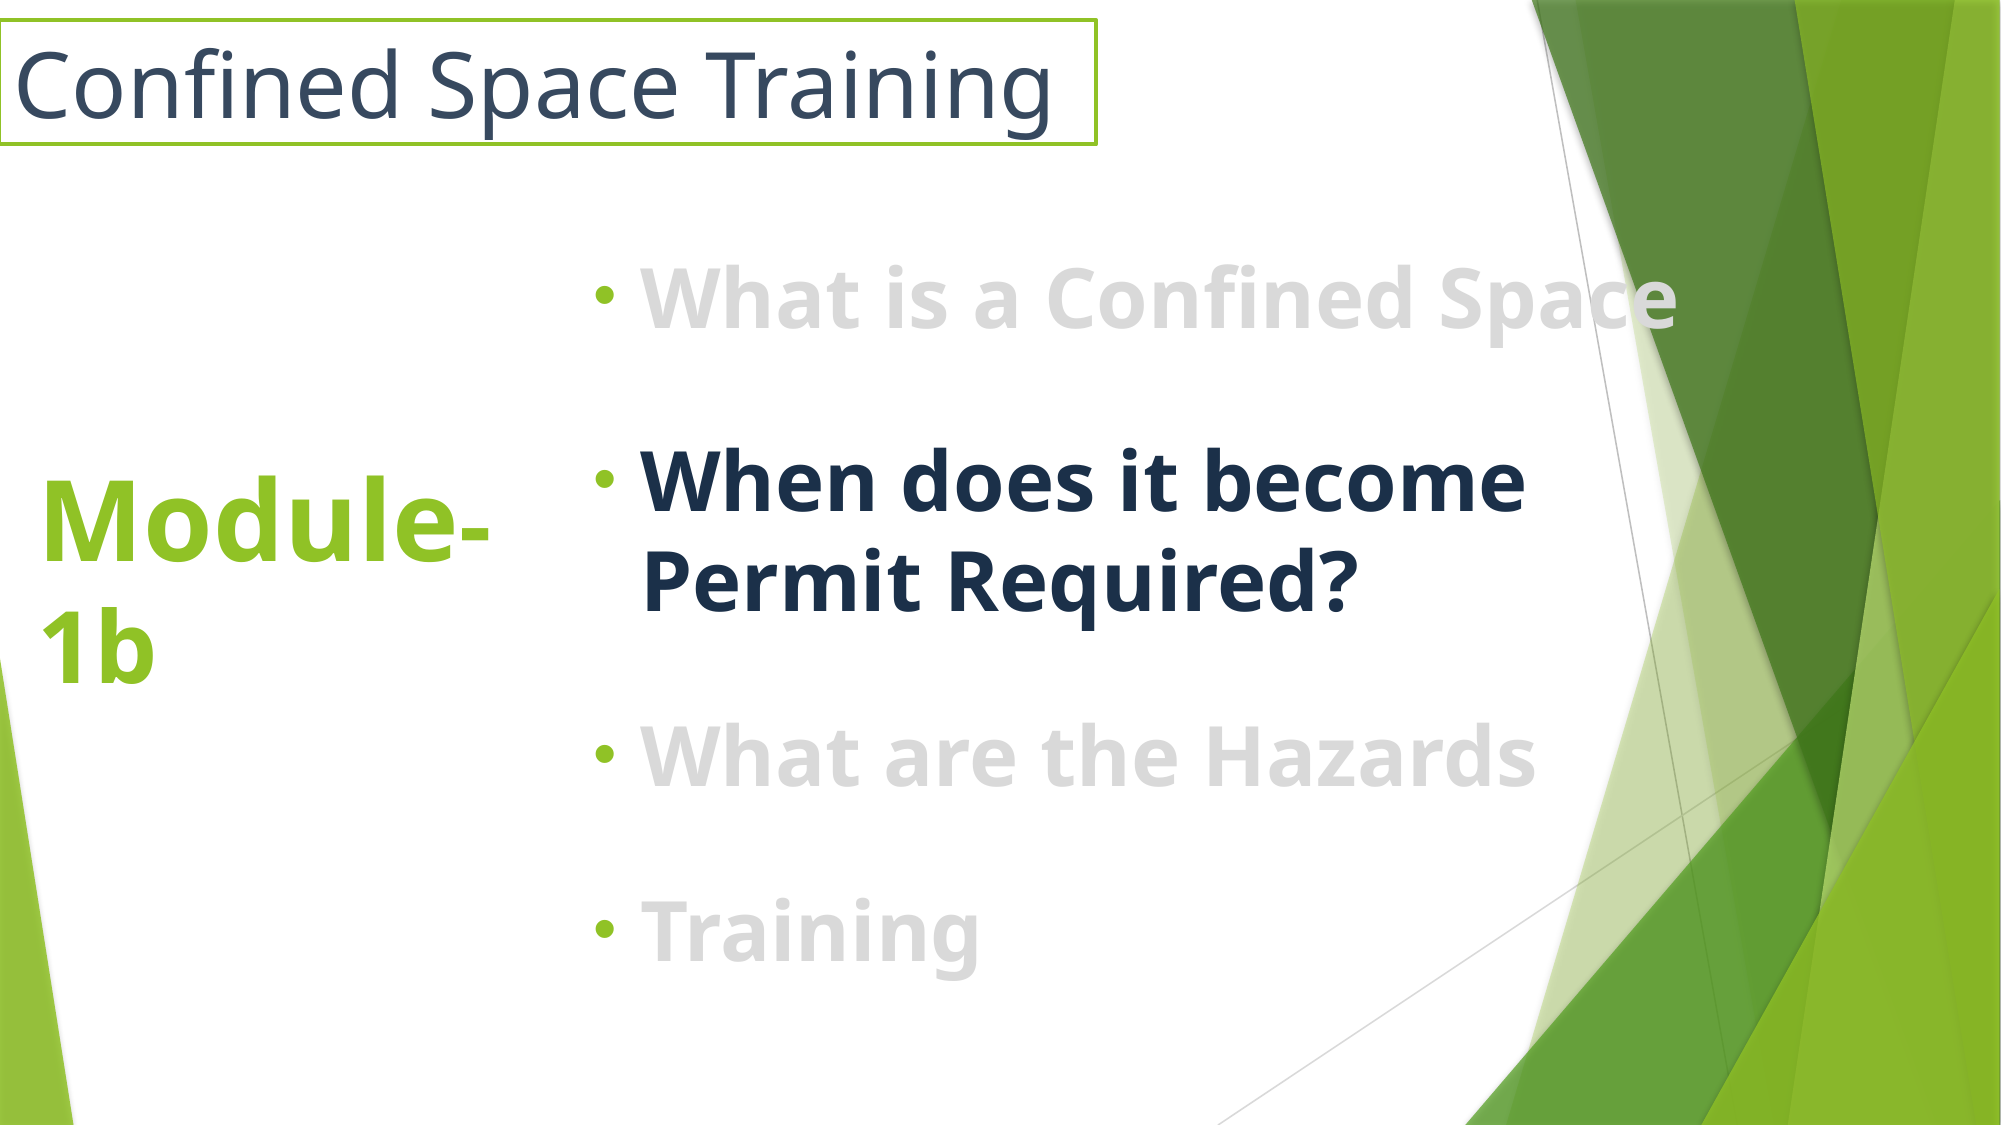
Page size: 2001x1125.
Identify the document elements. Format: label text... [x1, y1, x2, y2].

text_box Confined Space Training [0, 19, 1096, 145]
text_box What is a Confined Space When does it become Permit Required? What are the Hazards Training [578, 198, 1700, 1025]
title Module-1b [22, 416, 578, 737]
